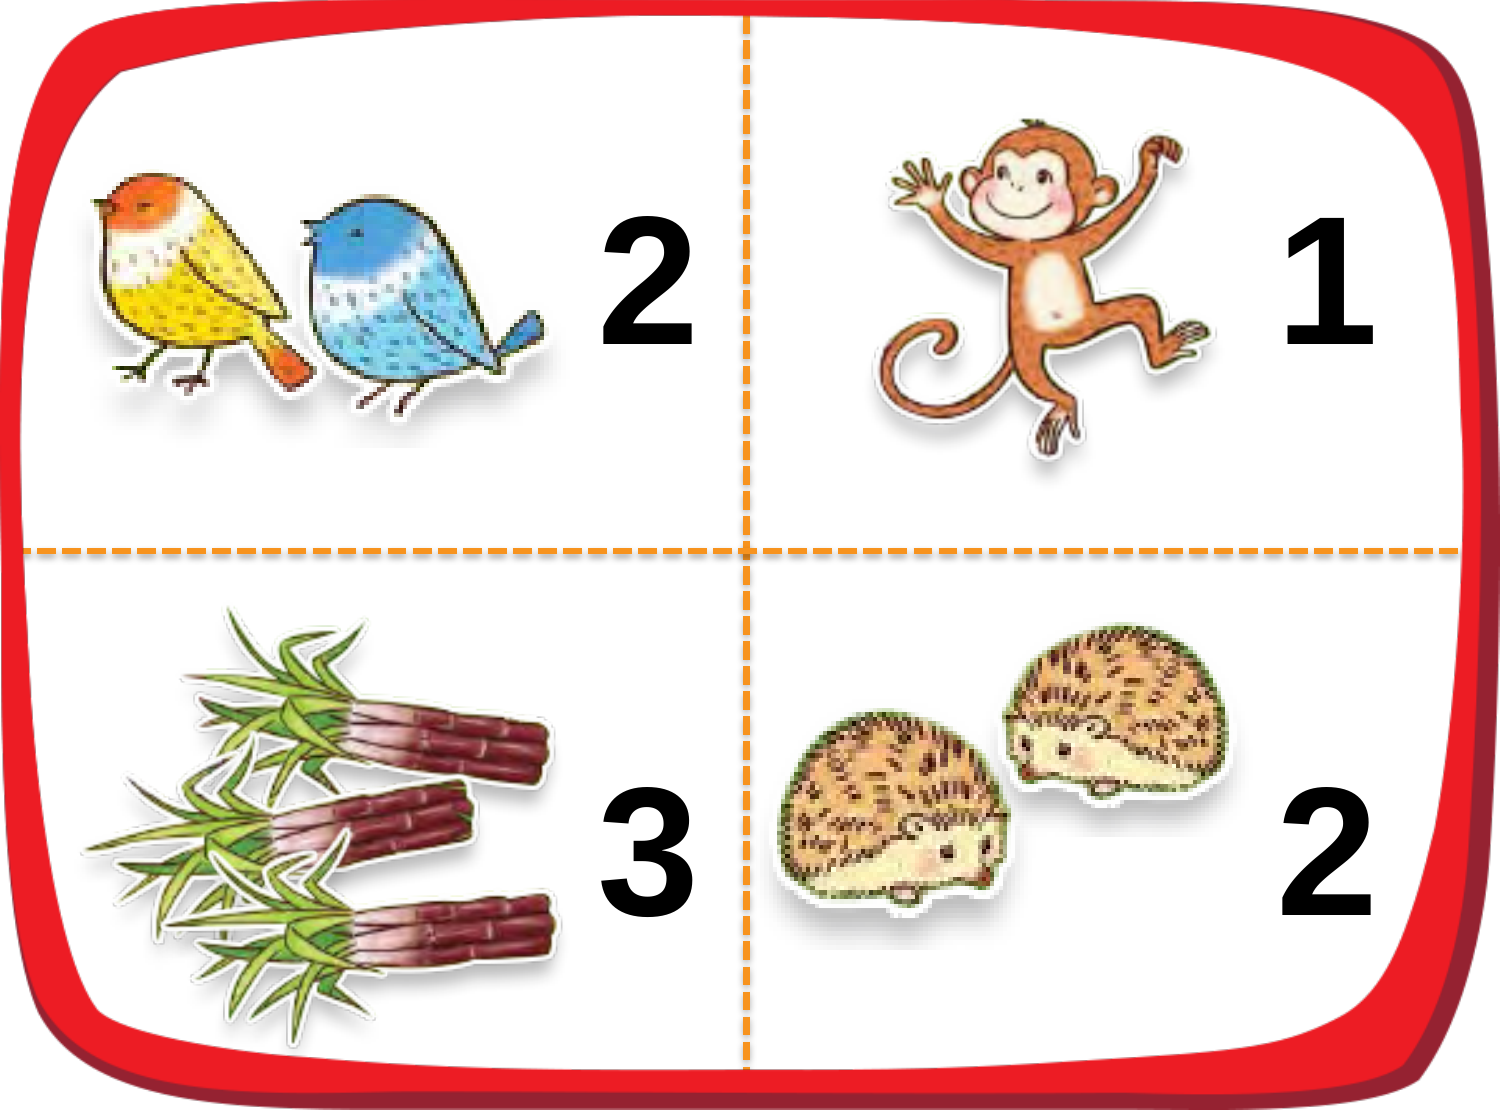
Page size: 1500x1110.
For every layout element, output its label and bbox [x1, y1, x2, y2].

text_box [744, 606, 1262, 950]
text_box [74, 599, 575, 1059]
picture [0, 0, 1500, 1110]
